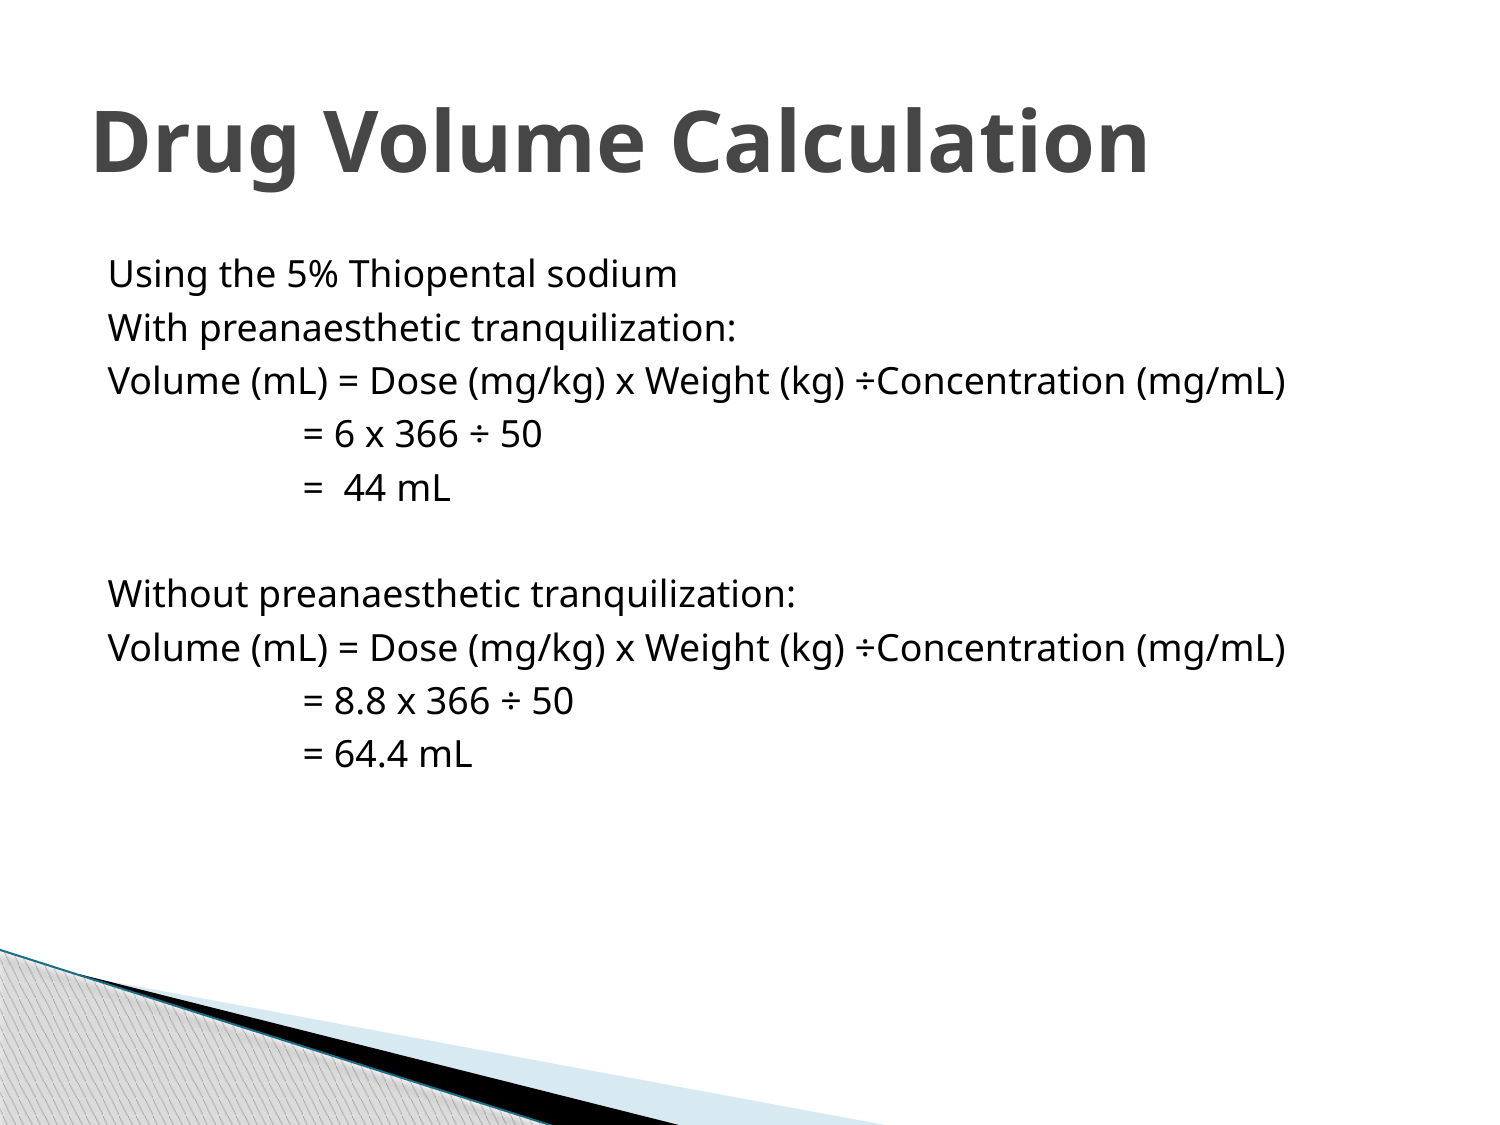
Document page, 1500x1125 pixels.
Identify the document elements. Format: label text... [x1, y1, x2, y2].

list Using the 5% Thiopental sodium With preanaesthetic tranquilization: Volume (mL) = Dose (mg/kg) x Weight (kg) ÷Concentration (mg/mL) = 6 x 366 ÷ 50 = 44 mL Without preanaesthetic tranquilization: Volume (mL) = Dose (mg/kg) x Weight (kg) ÷Concentration (mg/mL) = 8.8 x 366 ÷ 50 = 64.4 mL [75, 243, 1425, 986]
title Drug Volume Calculation [75, 45, 1425, 233]
